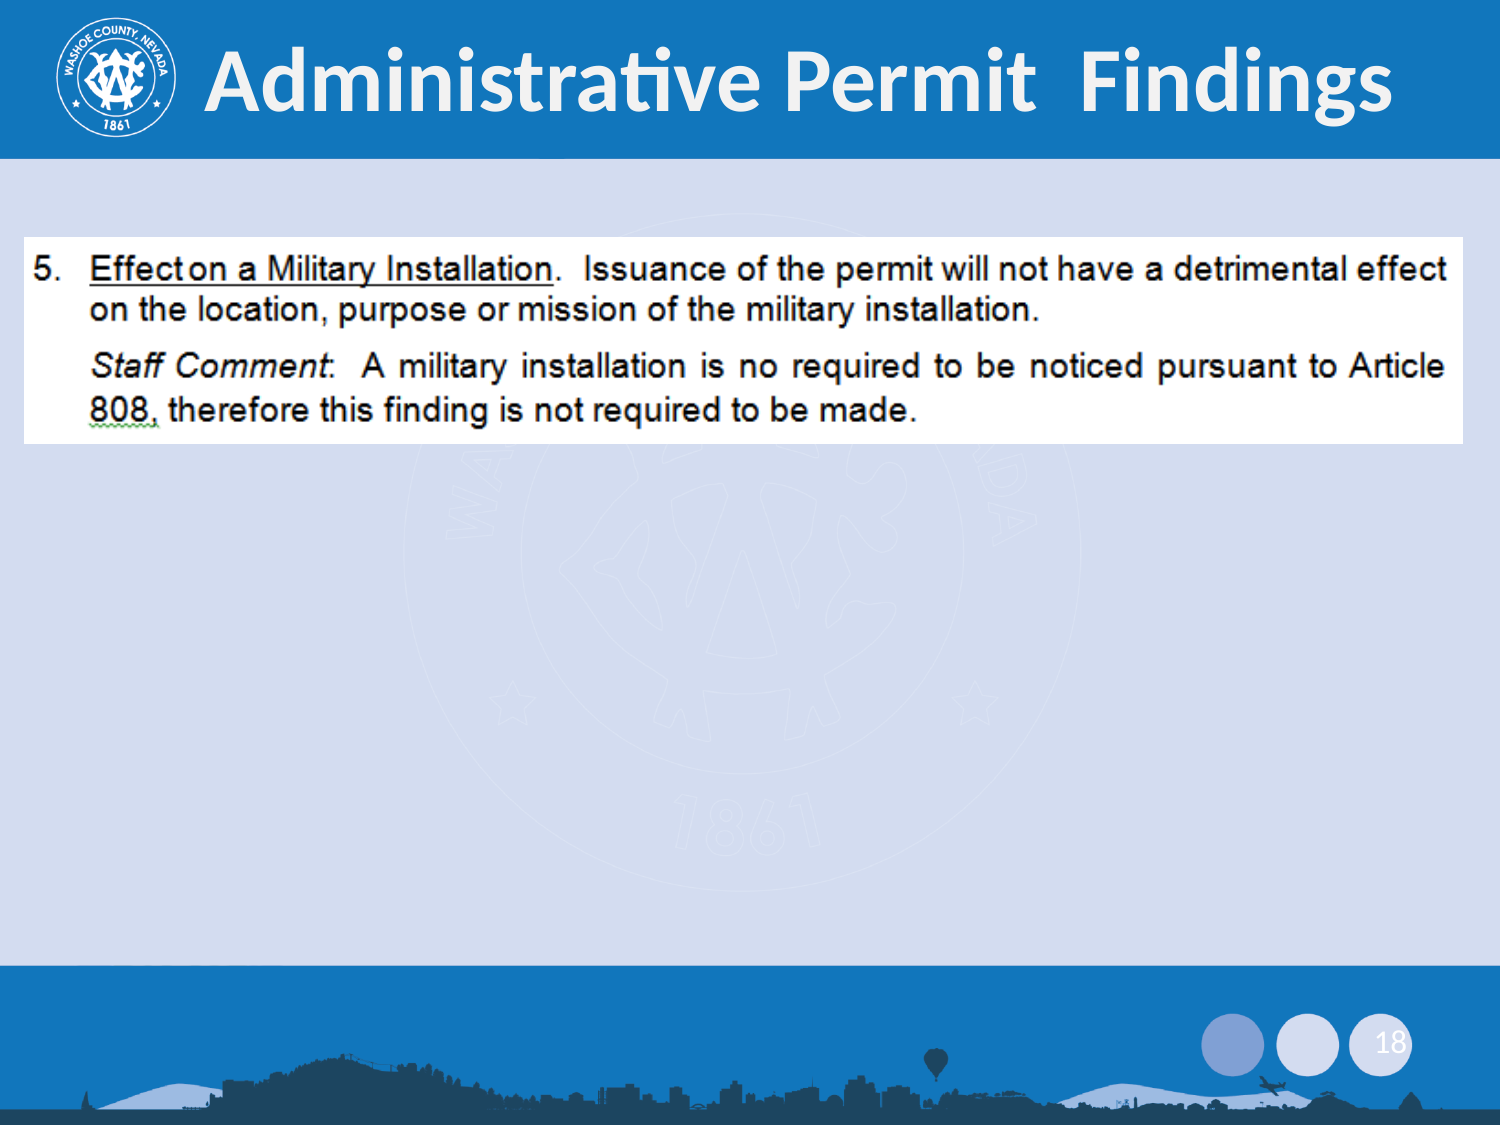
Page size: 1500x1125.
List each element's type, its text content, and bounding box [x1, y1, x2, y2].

picture [0, 0, 1500, 1125]
title Administrative Permit Findings [187, 12, 1413, 163]
